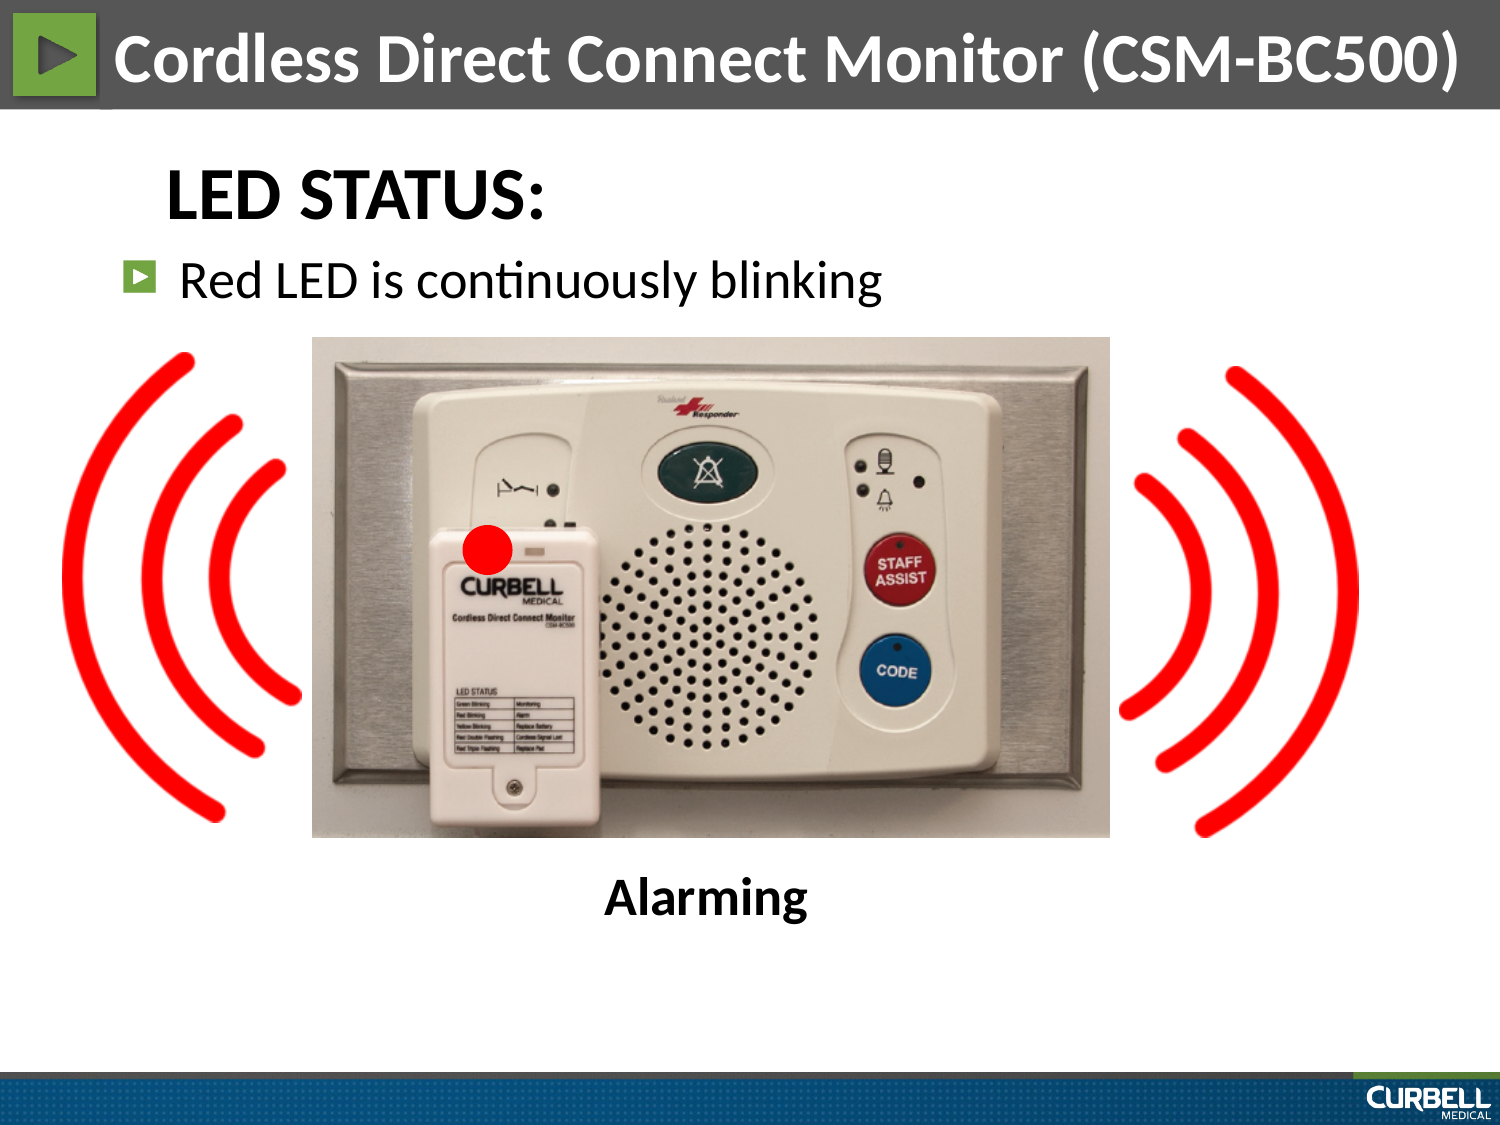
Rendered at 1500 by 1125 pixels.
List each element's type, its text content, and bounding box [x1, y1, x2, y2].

picture [0, 1072, 1500, 1125]
text_box Red LED is continuously blinking [108, 236, 1438, 325]
text_box LED STATUS: [152, 137, 563, 243]
picture [123, 260, 156, 293]
picture [1119, 366, 1359, 838]
picture [312, 337, 1110, 838]
picture [13, 13, 96, 96]
picture [62, 351, 302, 824]
title Cordless Direct Connect Monitor (CSM-BC500) [99, 0, 1500, 110]
text_box Alarming [589, 853, 824, 934]
